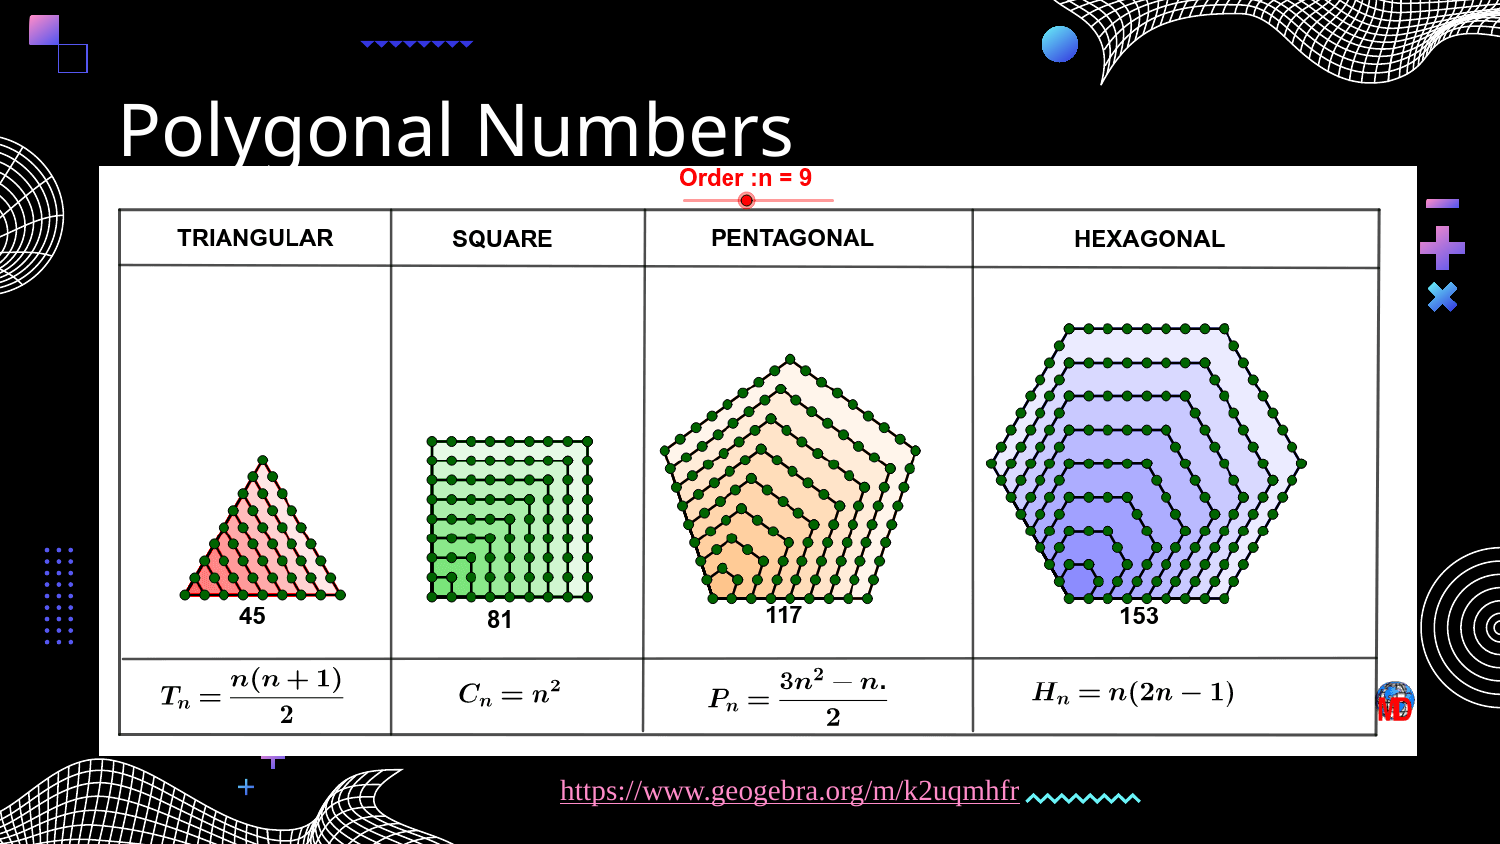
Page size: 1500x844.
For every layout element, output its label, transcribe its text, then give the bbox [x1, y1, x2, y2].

title Polygonal Numbers [116, 88, 1383, 165]
text_box https://www.geogebra.org/m/k2uqmhfr [545, 765, 1041, 844]
picture [99, 166, 1418, 756]
